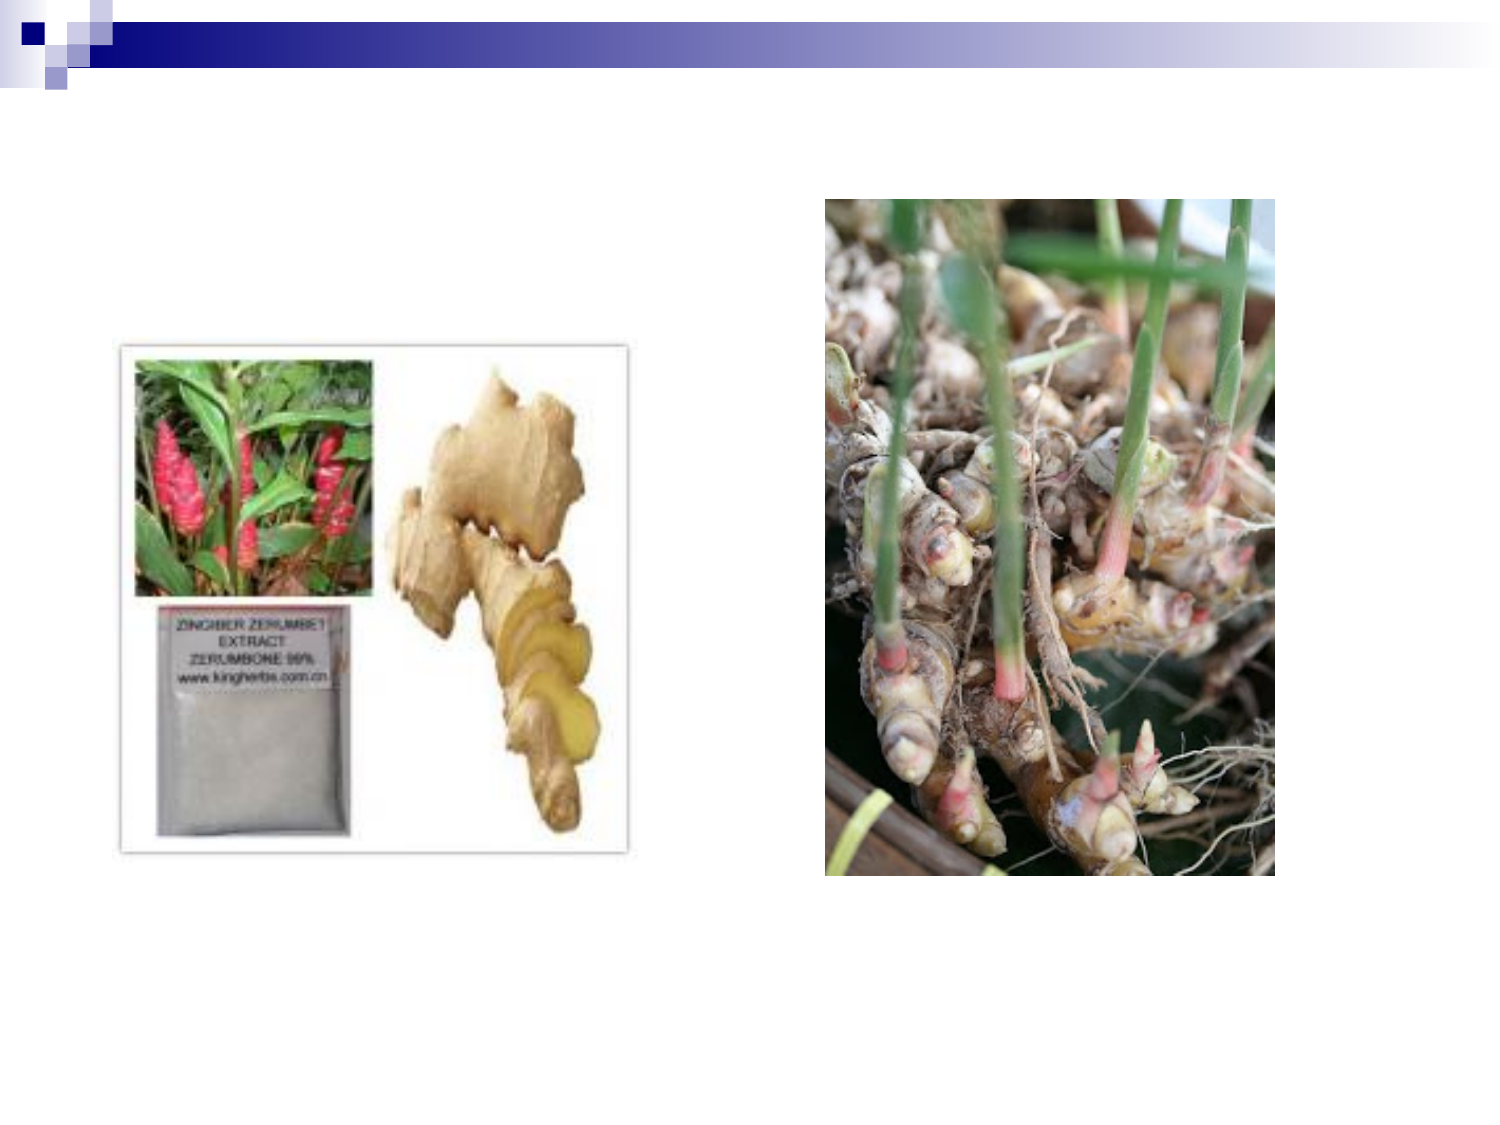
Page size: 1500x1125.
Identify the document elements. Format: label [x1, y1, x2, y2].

picture [112, 337, 638, 863]
list [824, 199, 1276, 877]
